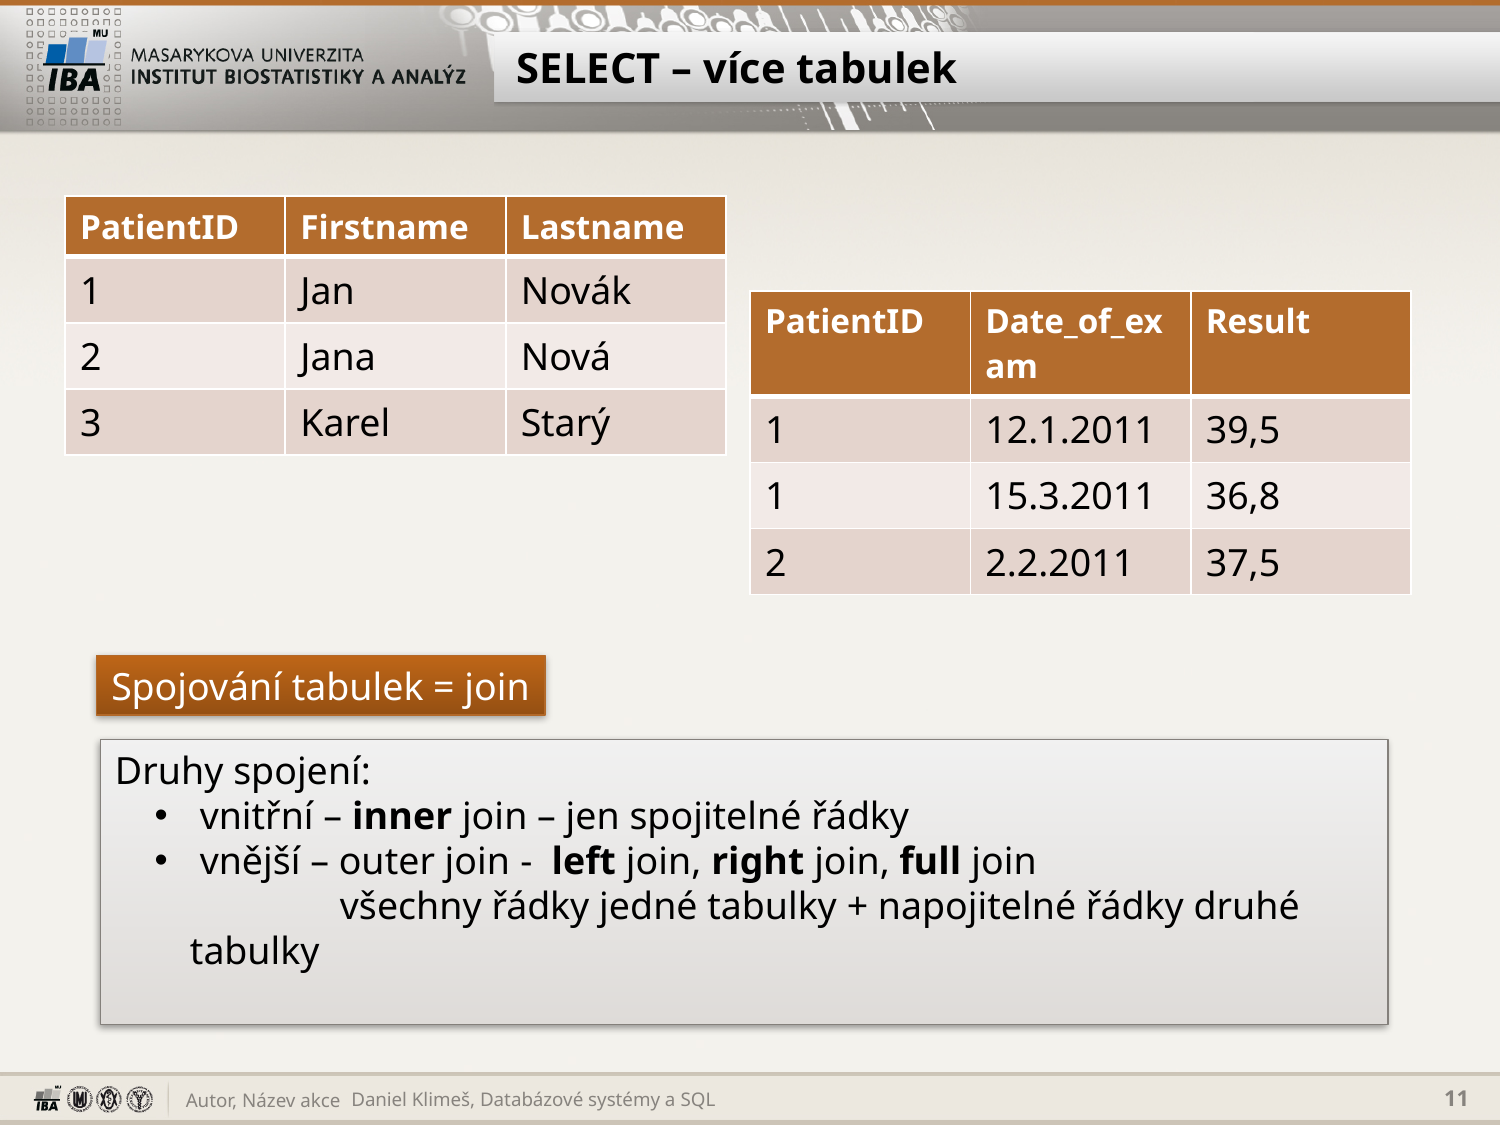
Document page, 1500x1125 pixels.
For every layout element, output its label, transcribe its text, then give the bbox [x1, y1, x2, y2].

table_header Lastname [507, 197, 725, 254]
table_cell 15.3.2011 [971, 463, 1190, 528]
table_cell 2 [751, 529, 970, 594]
table_header Firstname [286, 197, 505, 254]
picture [0, 0, 1500, 1125]
table_cell 1 [751, 463, 970, 528]
table_cell 39,5 [1192, 399, 1410, 462]
table_cell 37,5 [1192, 529, 1410, 594]
footer Daniel Klimeš, Databázové systémy a SQL [336, 1079, 1341, 1124]
table_cell Novák [507, 259, 725, 322]
slide_number 11 [1340, 1080, 1485, 1118]
table_cell Karel [286, 390, 505, 454]
table_header PatientID [751, 292, 970, 394]
title SELECT – více tabulek [501, 31, 1471, 104]
text_box Spojování tabulek = join [96, 655, 546, 716]
table_cell Nová [507, 324, 725, 388]
table_cell 3 [66, 390, 284, 454]
table_cell 1 [66, 259, 284, 322]
table_cell 2.2.2011 [971, 529, 1190, 594]
table_cell 1 [751, 399, 970, 462]
table_header Date_of_exam [971, 292, 1190, 394]
table_header Result [1192, 292, 1410, 394]
table_cell Jana [286, 324, 505, 388]
table_cell Jan [286, 259, 505, 322]
table_cell 12.1.2011 [971, 399, 1190, 462]
table_cell 2 [66, 324, 284, 388]
table_cell Starý [507, 390, 725, 454]
table_header PatientID [66, 197, 284, 254]
table_cell 36,8 [1192, 463, 1410, 528]
text_box Druhy spojení: vnitřní – inner join – jen spojitelné řádky vnější – outer join - left join, right join, full join všechny řádky jedné tabulky + napojitelné řádky druhé tabulky [100, 739, 1389, 1025]
